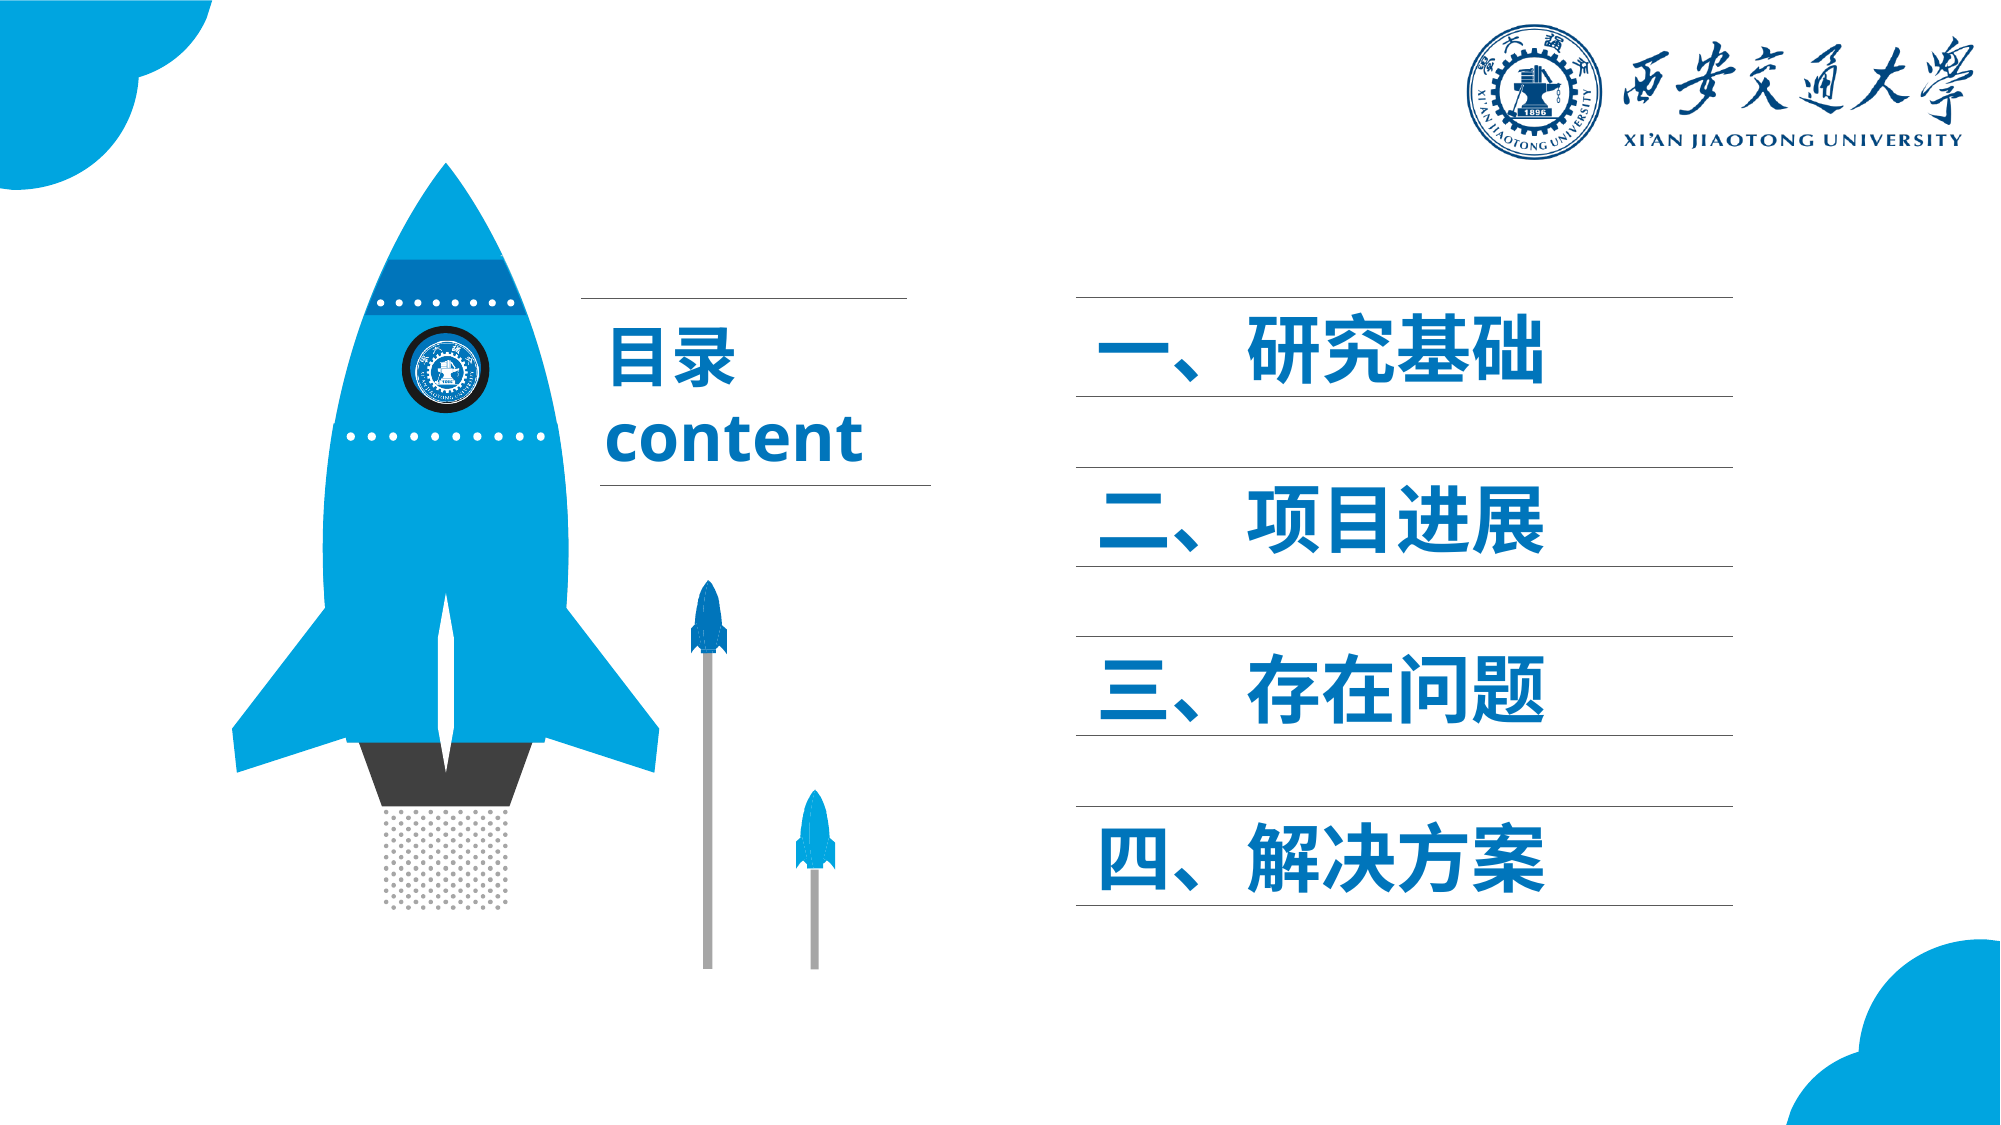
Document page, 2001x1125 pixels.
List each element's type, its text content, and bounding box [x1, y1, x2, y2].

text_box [231, 162, 660, 911]
text_box 目录 content [664, 307, 880, 483]
text_box 一、研究基础 [1081, 295, 1739, 401]
picture [1466, 14, 1975, 163]
text_box 四、解决方案 [1081, 804, 1739, 909]
text_box 二、项目进展 [1081, 465, 1739, 570]
text_box 三、存在问题 [1081, 634, 1739, 740]
picture [414, 337, 481, 406]
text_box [795, 789, 836, 970]
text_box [1800, 928, 2000, 1125]
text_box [690, 580, 727, 970]
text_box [0, 0, 198, 201]
